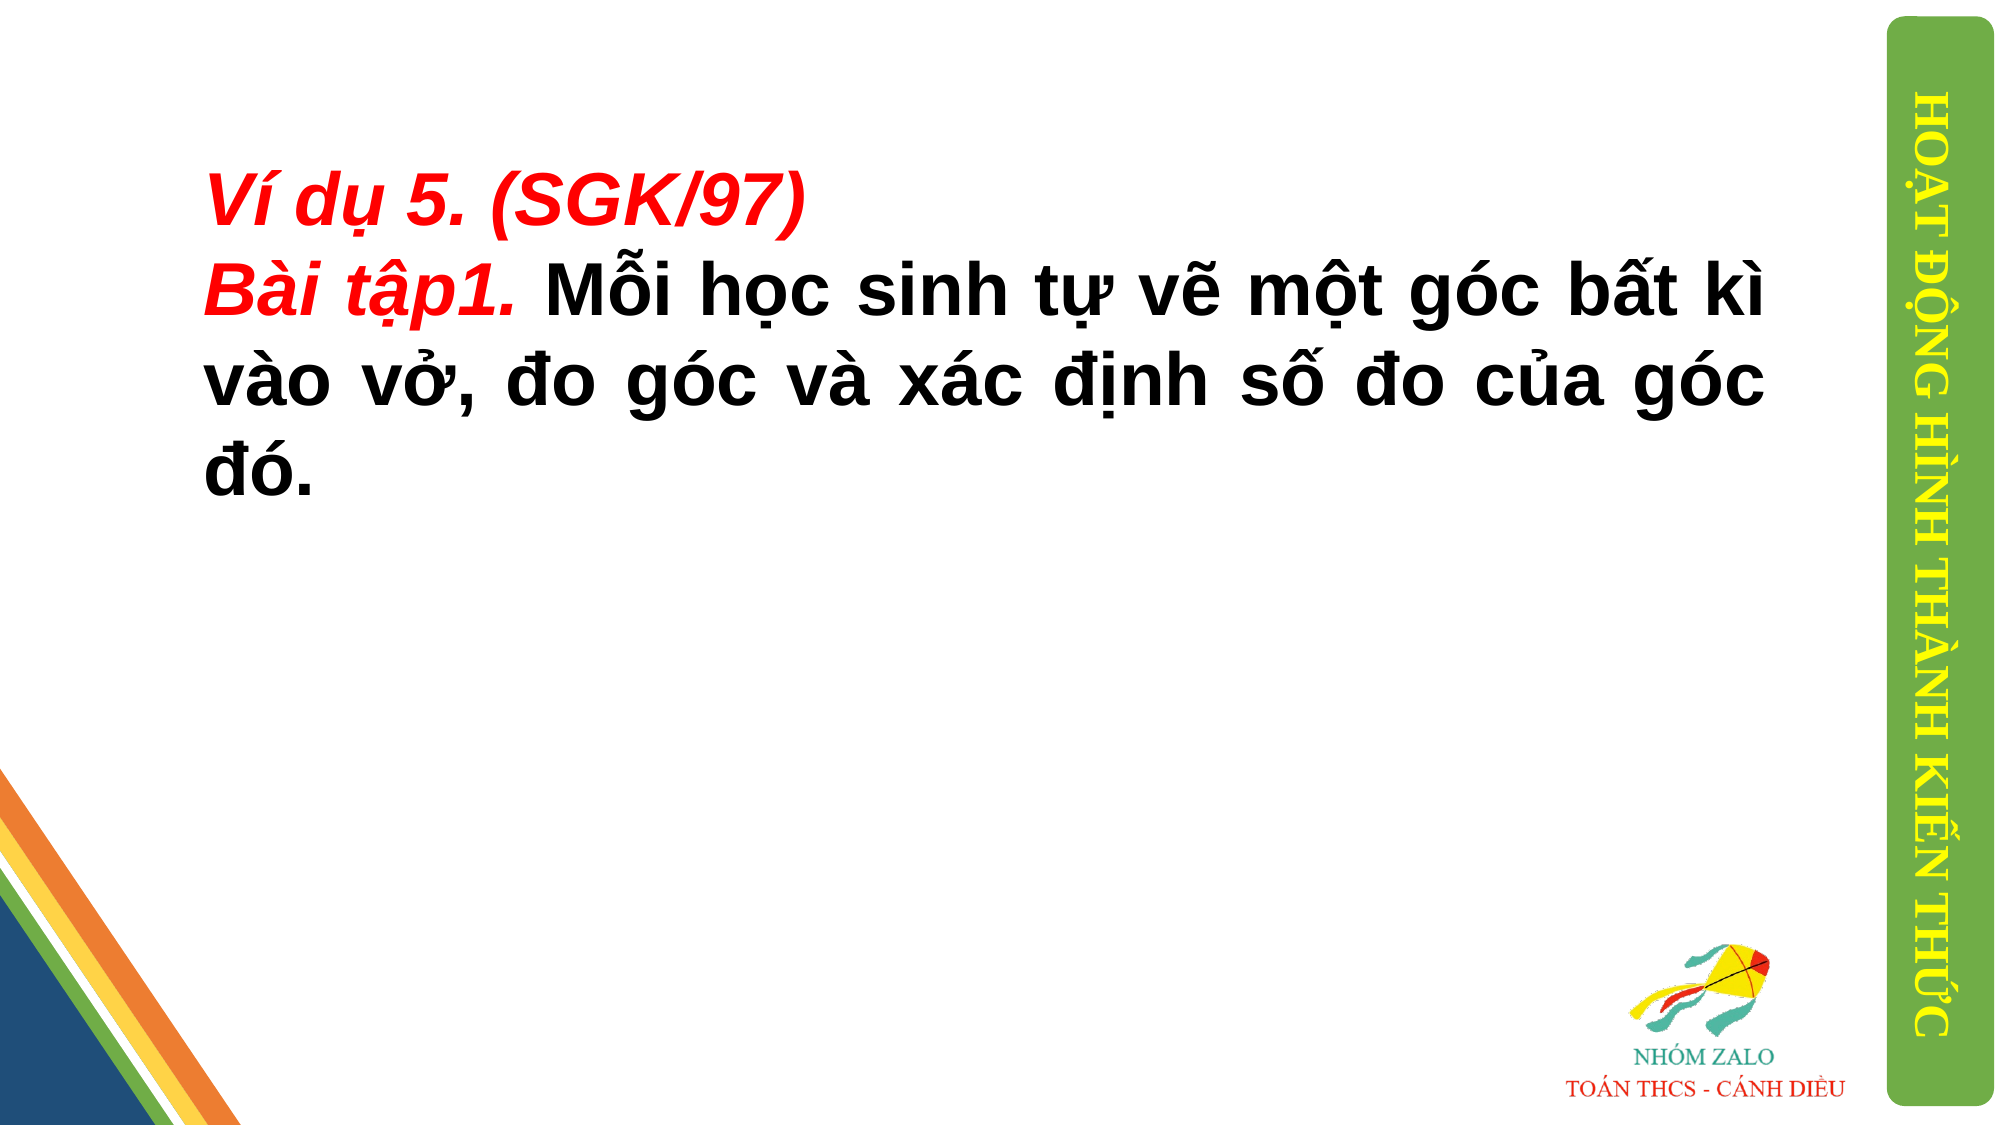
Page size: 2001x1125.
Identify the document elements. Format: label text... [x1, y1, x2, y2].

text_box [0, 790, 342, 1125]
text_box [1375, 527, 2000, 636]
text_box Ví dụ 5. (SGK/97) Bài tập1. Mỗi học sinh tự vẽ một góc bất kì vào vở, đo góc và xác định số đo của góc đó. [188, 142, 1783, 518]
picture [1543, 892, 1887, 1125]
